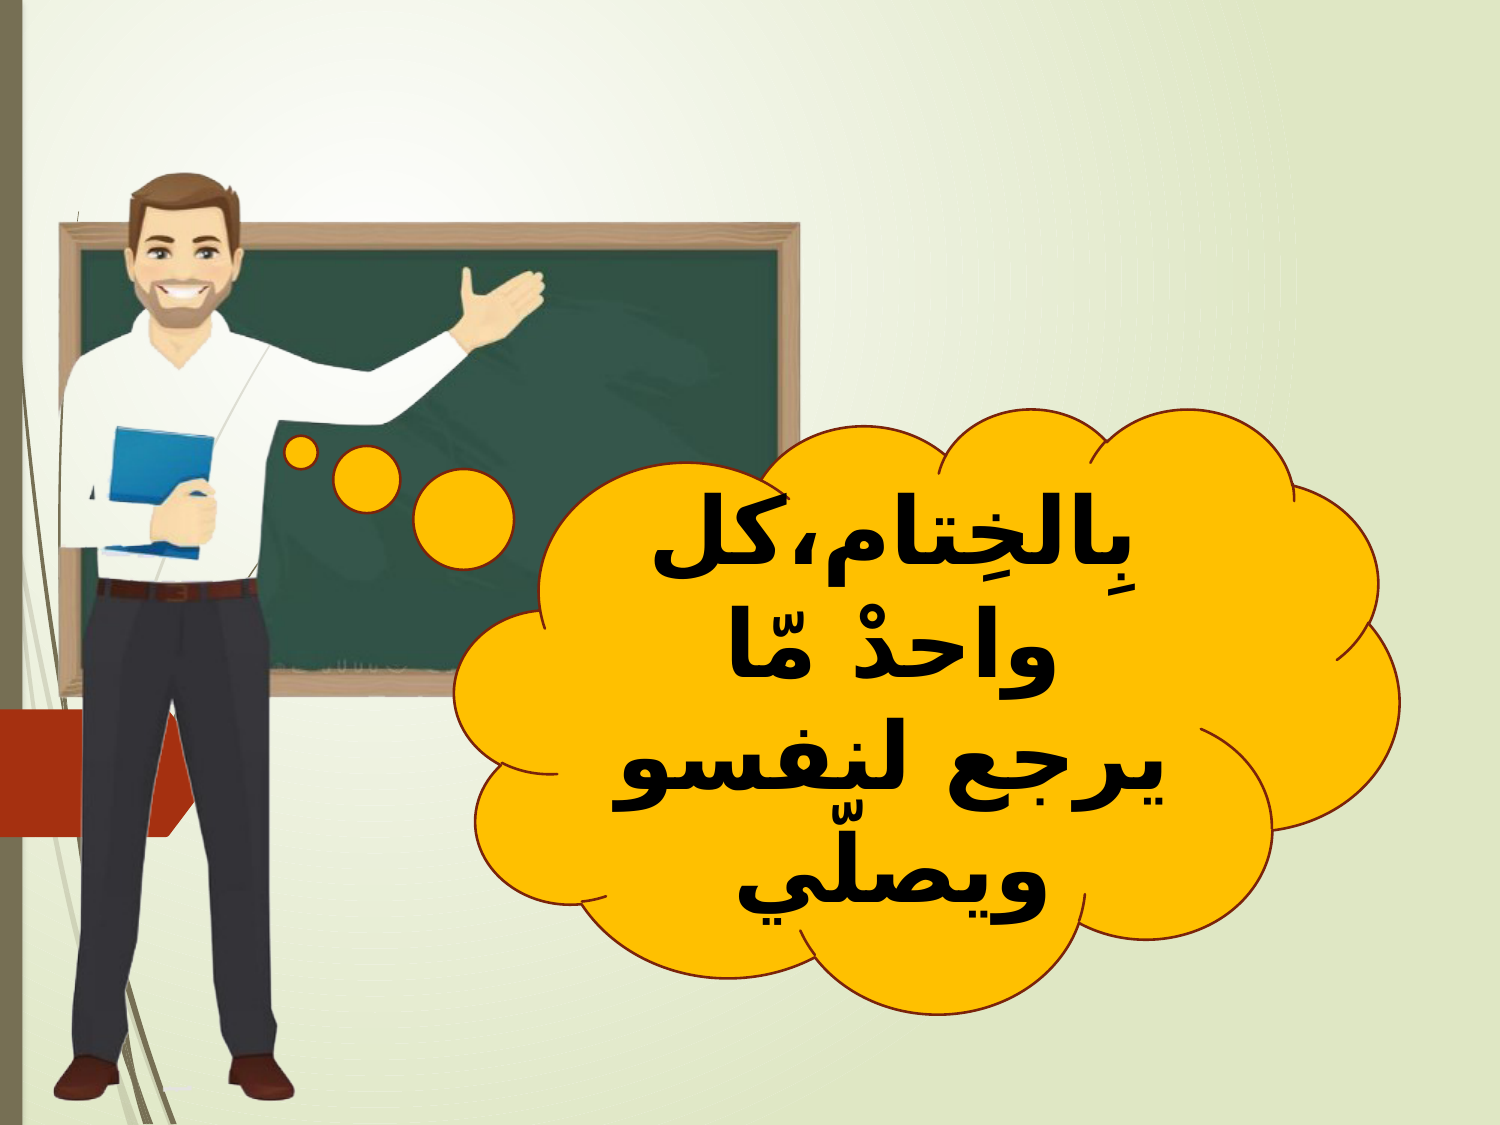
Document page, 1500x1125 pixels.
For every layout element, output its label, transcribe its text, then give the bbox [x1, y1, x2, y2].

picture [0, 147, 877, 1125]
text_box بِالخِتام،كل واحدْ مّا يرجع لنفسو ويصلّي [881, 408, 1401, 1016]
